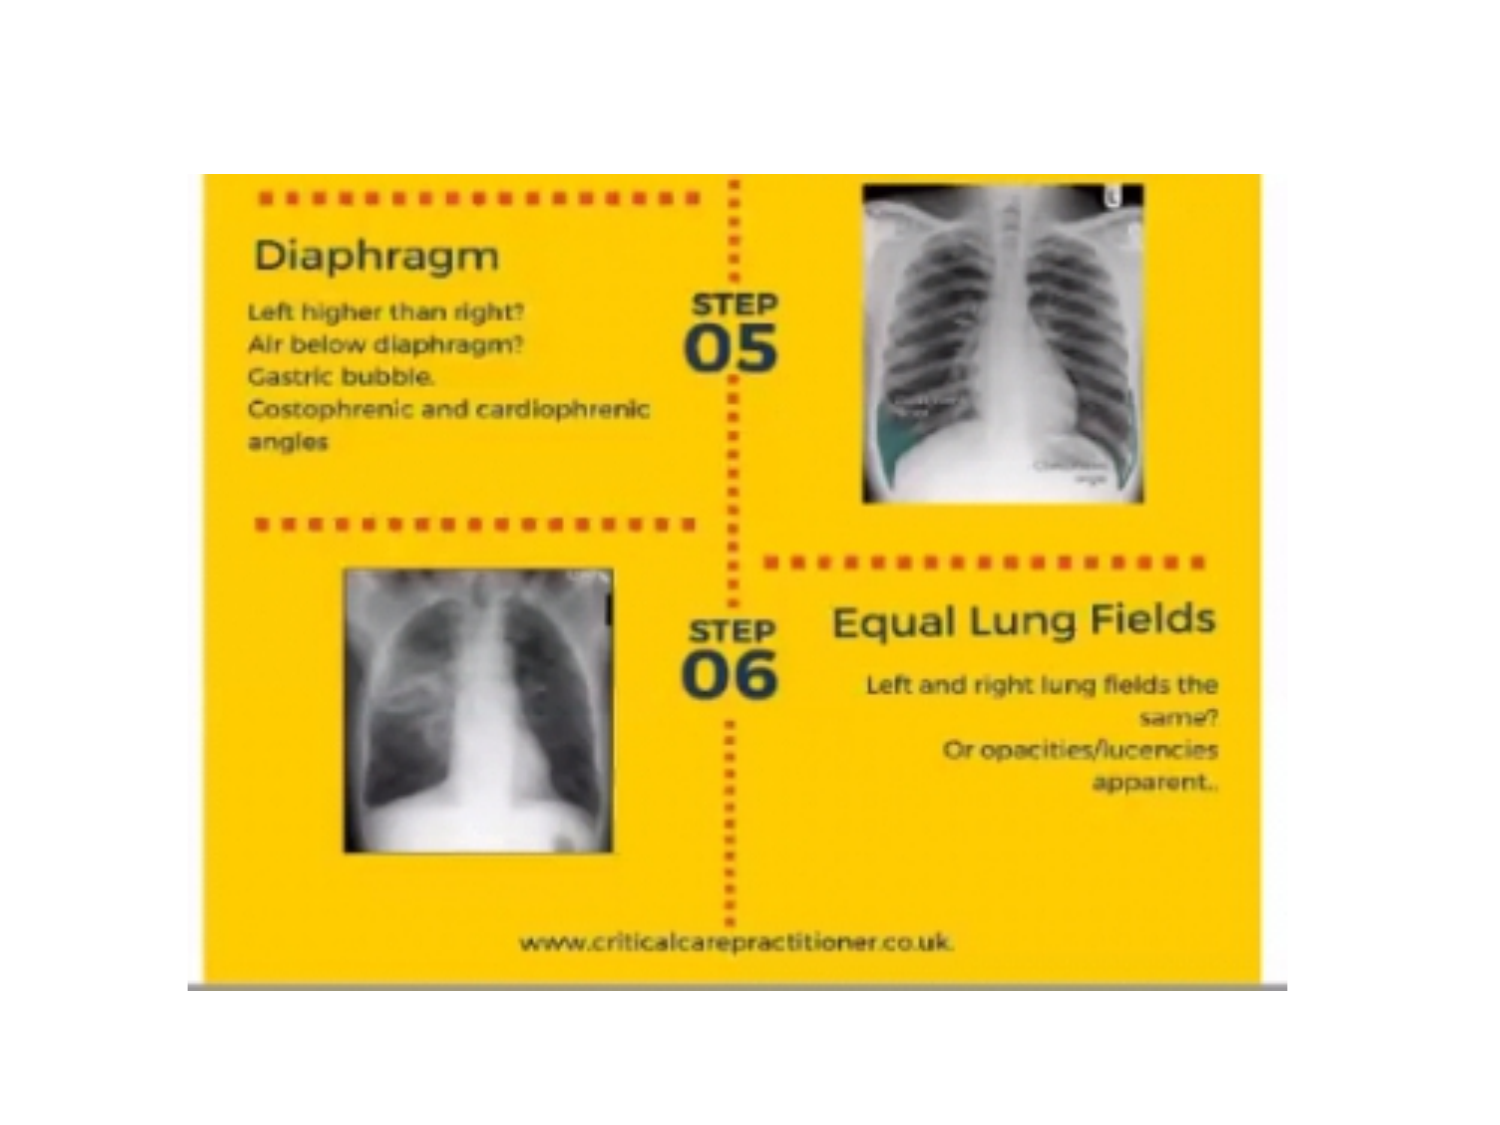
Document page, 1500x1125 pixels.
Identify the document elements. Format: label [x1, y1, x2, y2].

picture [187, 174, 1288, 992]
